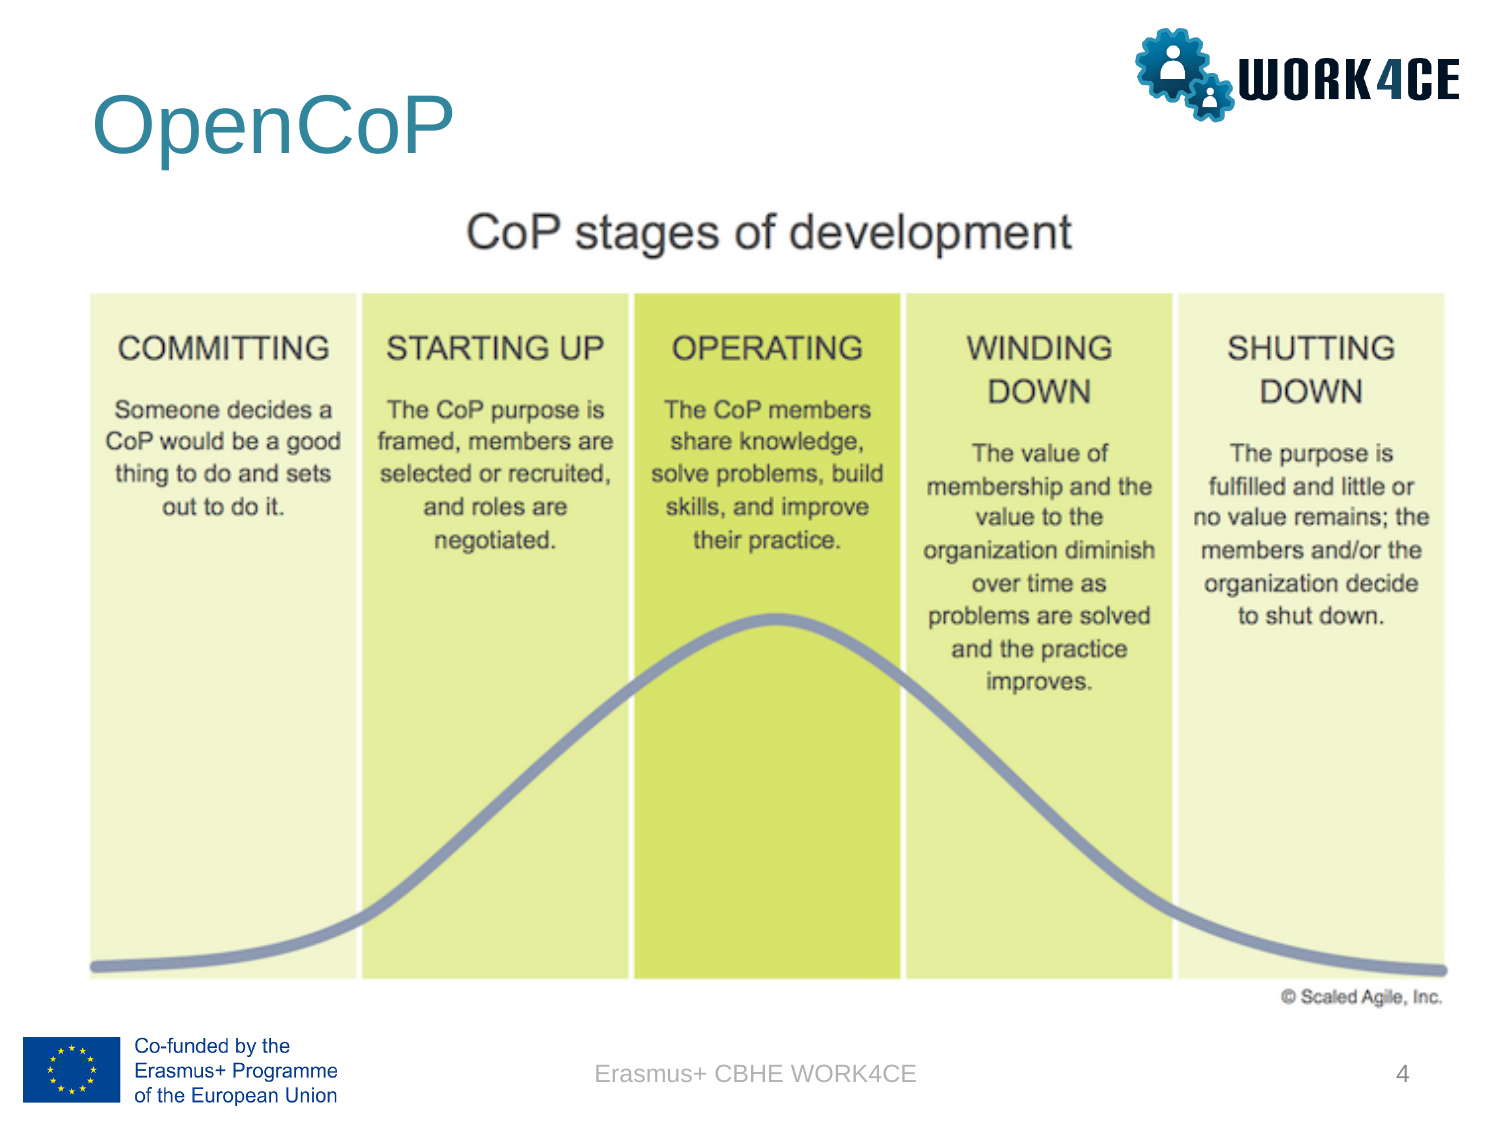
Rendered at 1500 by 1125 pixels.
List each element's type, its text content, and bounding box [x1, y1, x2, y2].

picture [1167, 46, 1179, 58]
footer Erasmus+ CBHE WORK4CE [147, 1042, 1365, 1103]
picture [23, 1037, 337, 1106]
text_box OpenCoP [76, 30, 1154, 198]
picture [76, 198, 1460, 1016]
slide_number 4 [1365, 1042, 1425, 1103]
picture [1128, 15, 1470, 133]
